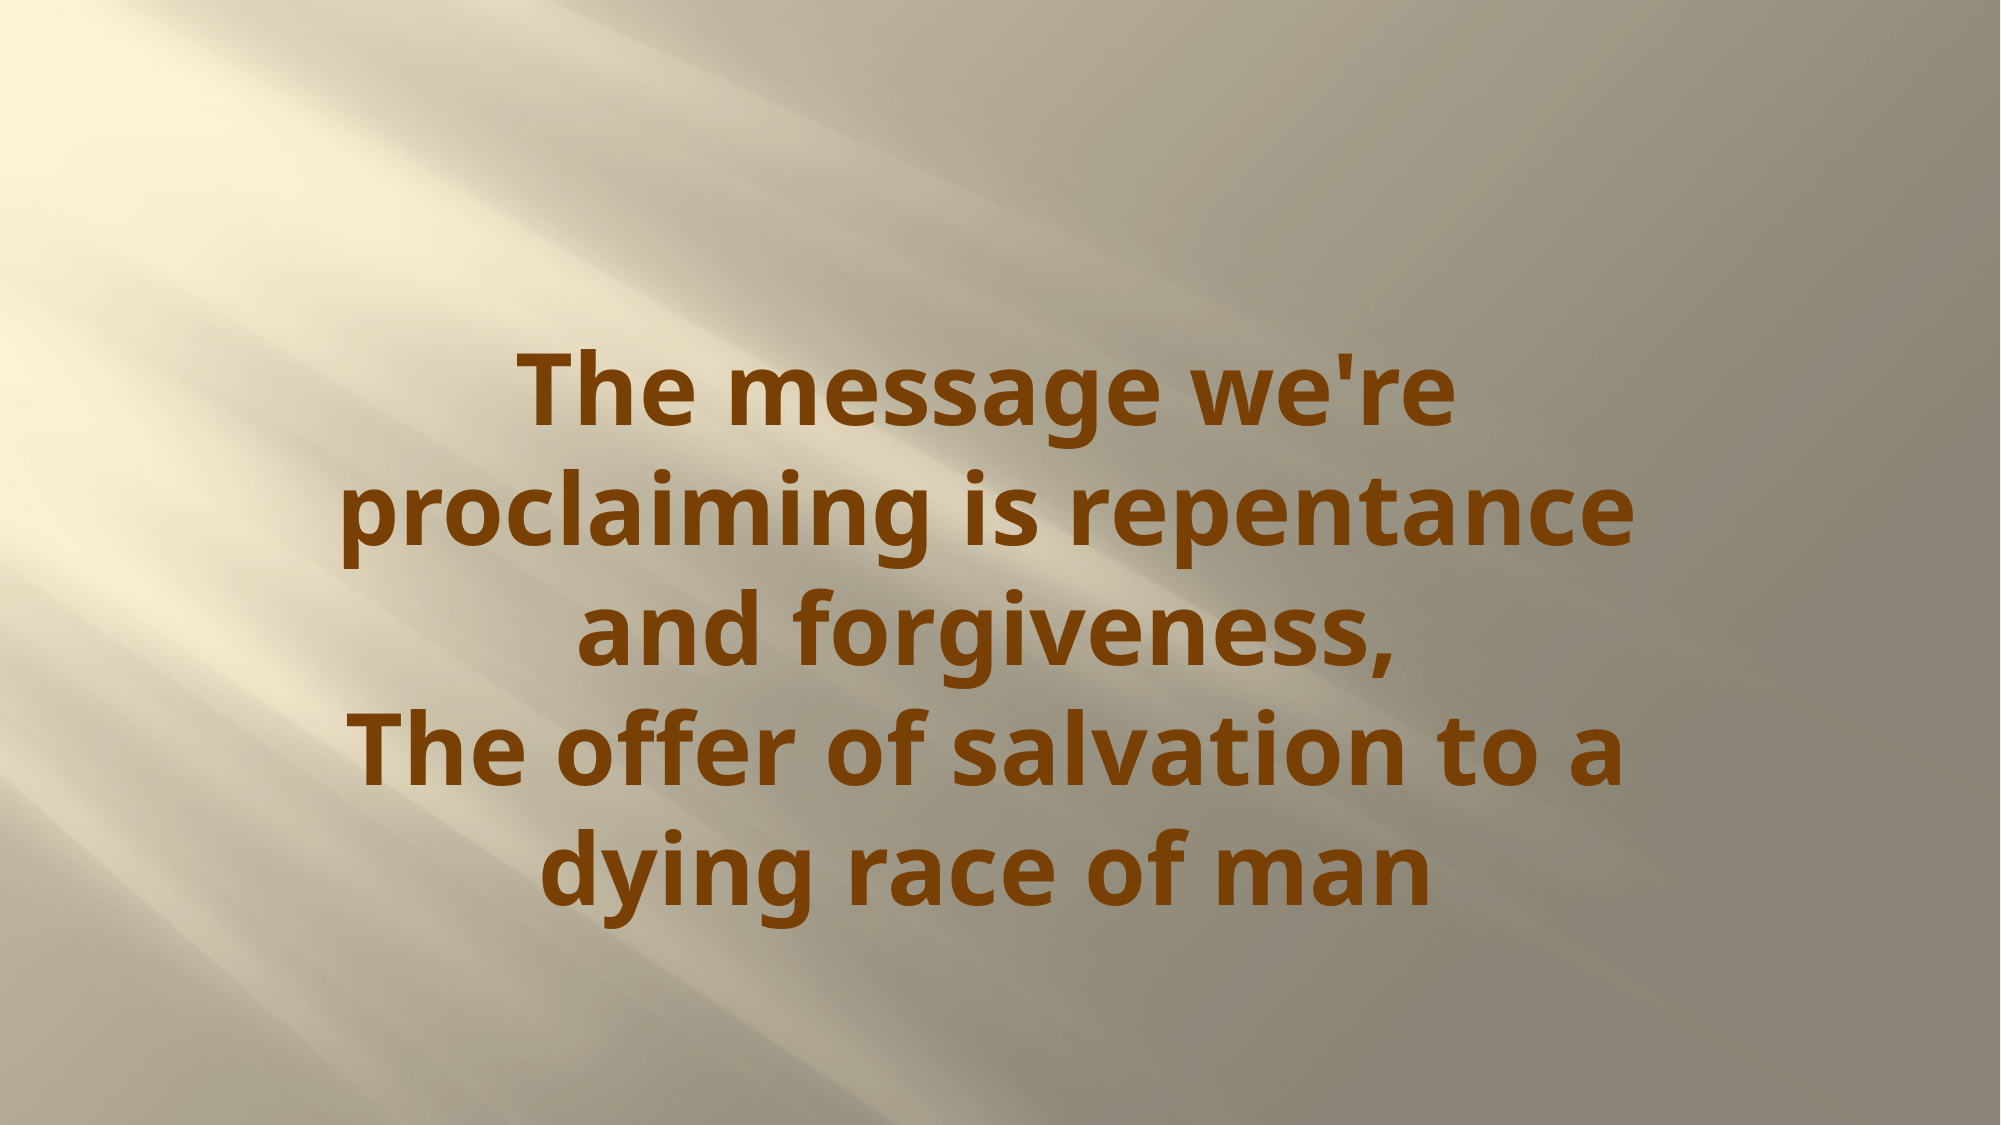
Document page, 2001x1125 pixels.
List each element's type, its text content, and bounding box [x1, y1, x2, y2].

title The message we're proclaiming is repentance and forgiveness, The offer of salvation to a dying race of man [312, 112, 1663, 925]
